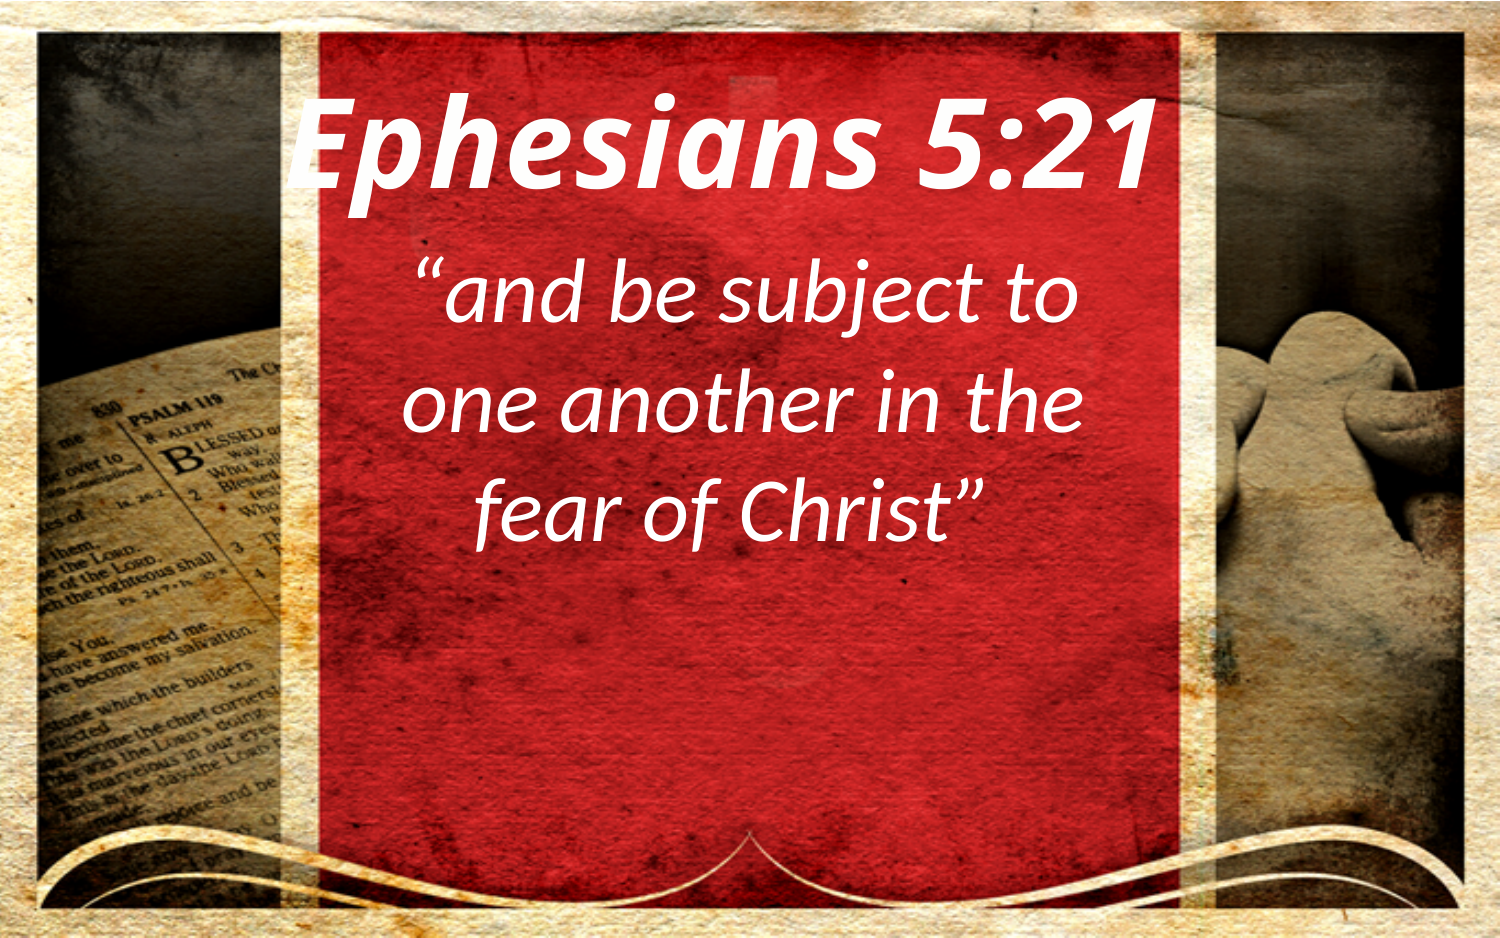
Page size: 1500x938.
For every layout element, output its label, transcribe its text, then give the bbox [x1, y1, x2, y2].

text_box Ephesians 5:21 [0, 56, 1475, 221]
picture [0, 1, 1500, 938]
list “and be subject to one another in the fear of Christ” [324, 222, 1163, 802]
